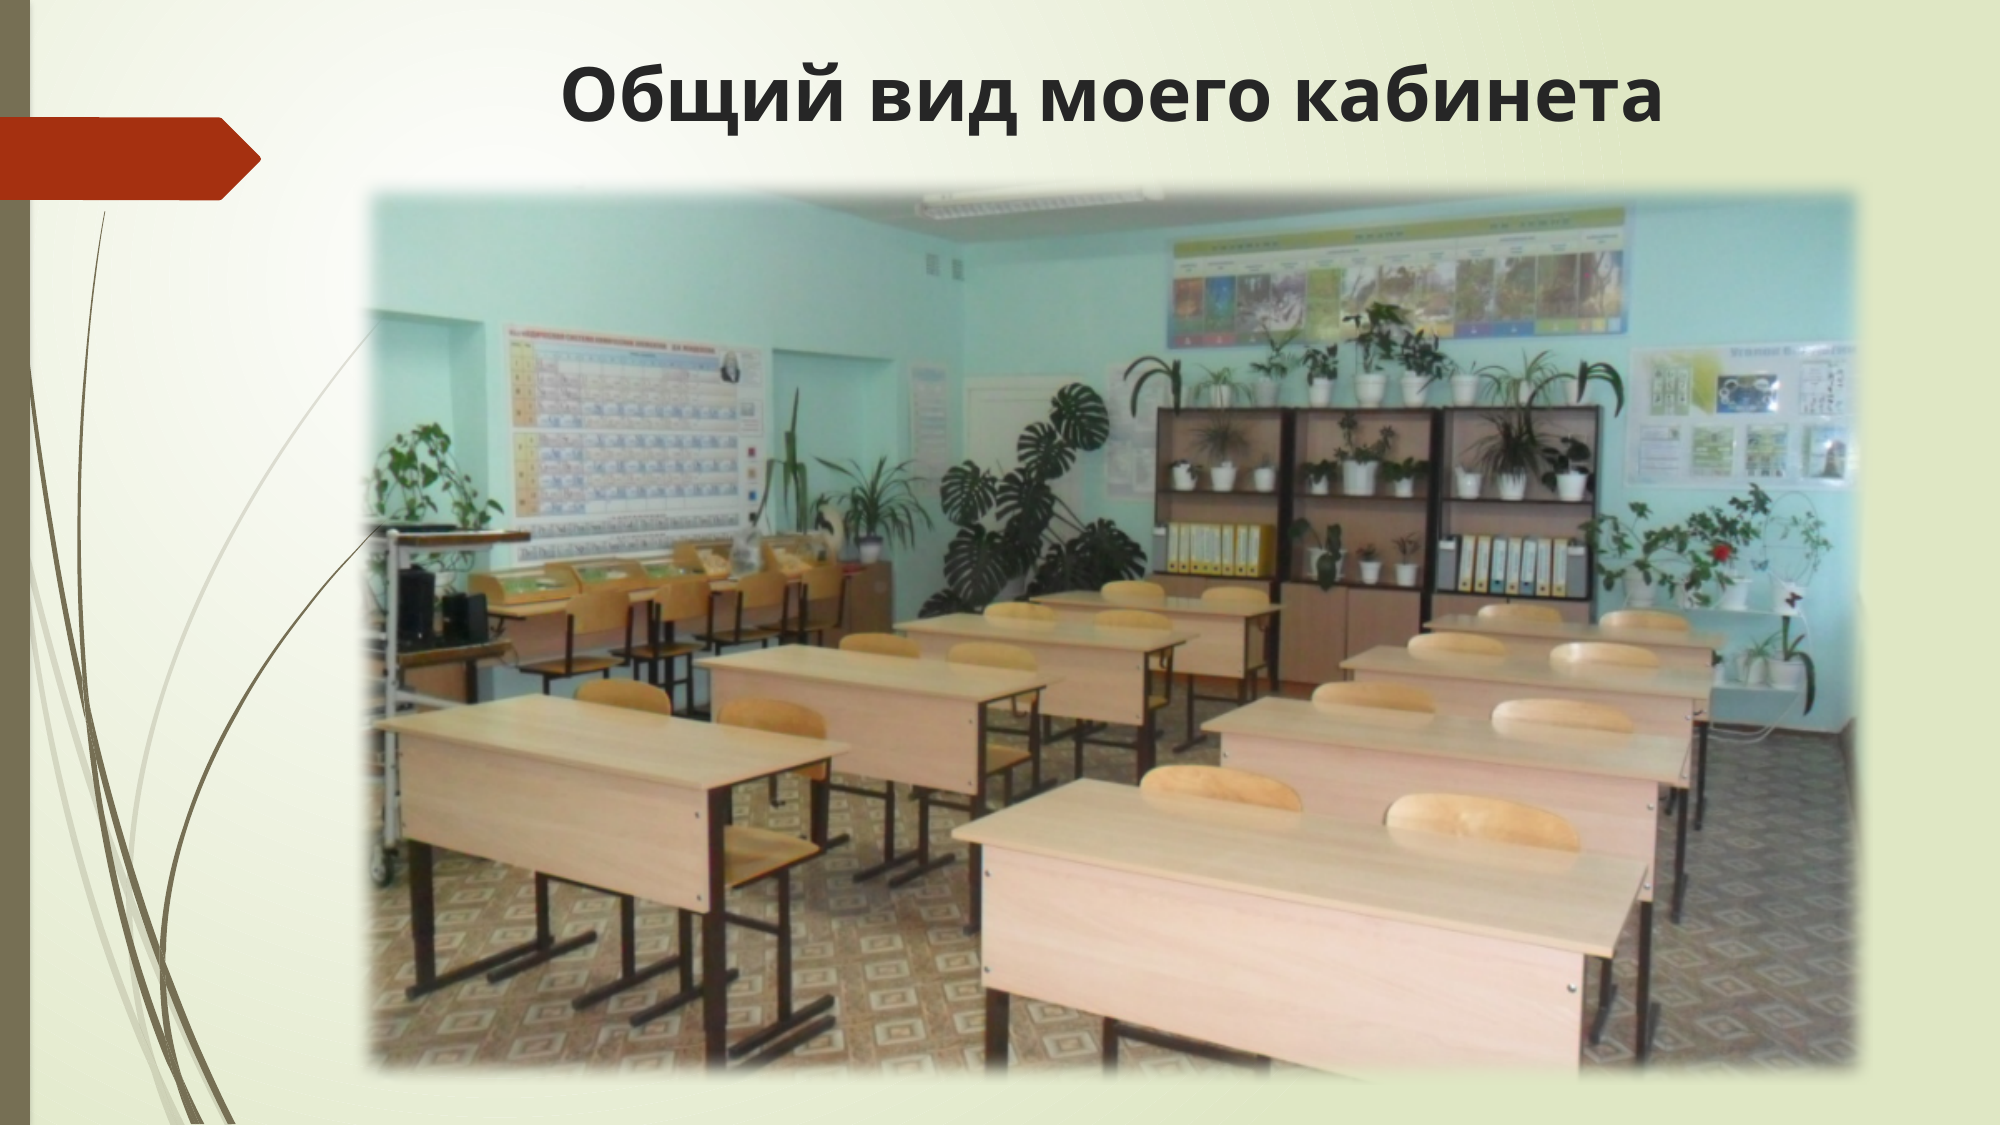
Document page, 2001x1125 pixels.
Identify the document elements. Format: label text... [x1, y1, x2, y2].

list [353, 175, 1873, 1085]
title Общий вид моего кабинета [381, 38, 1844, 175]
